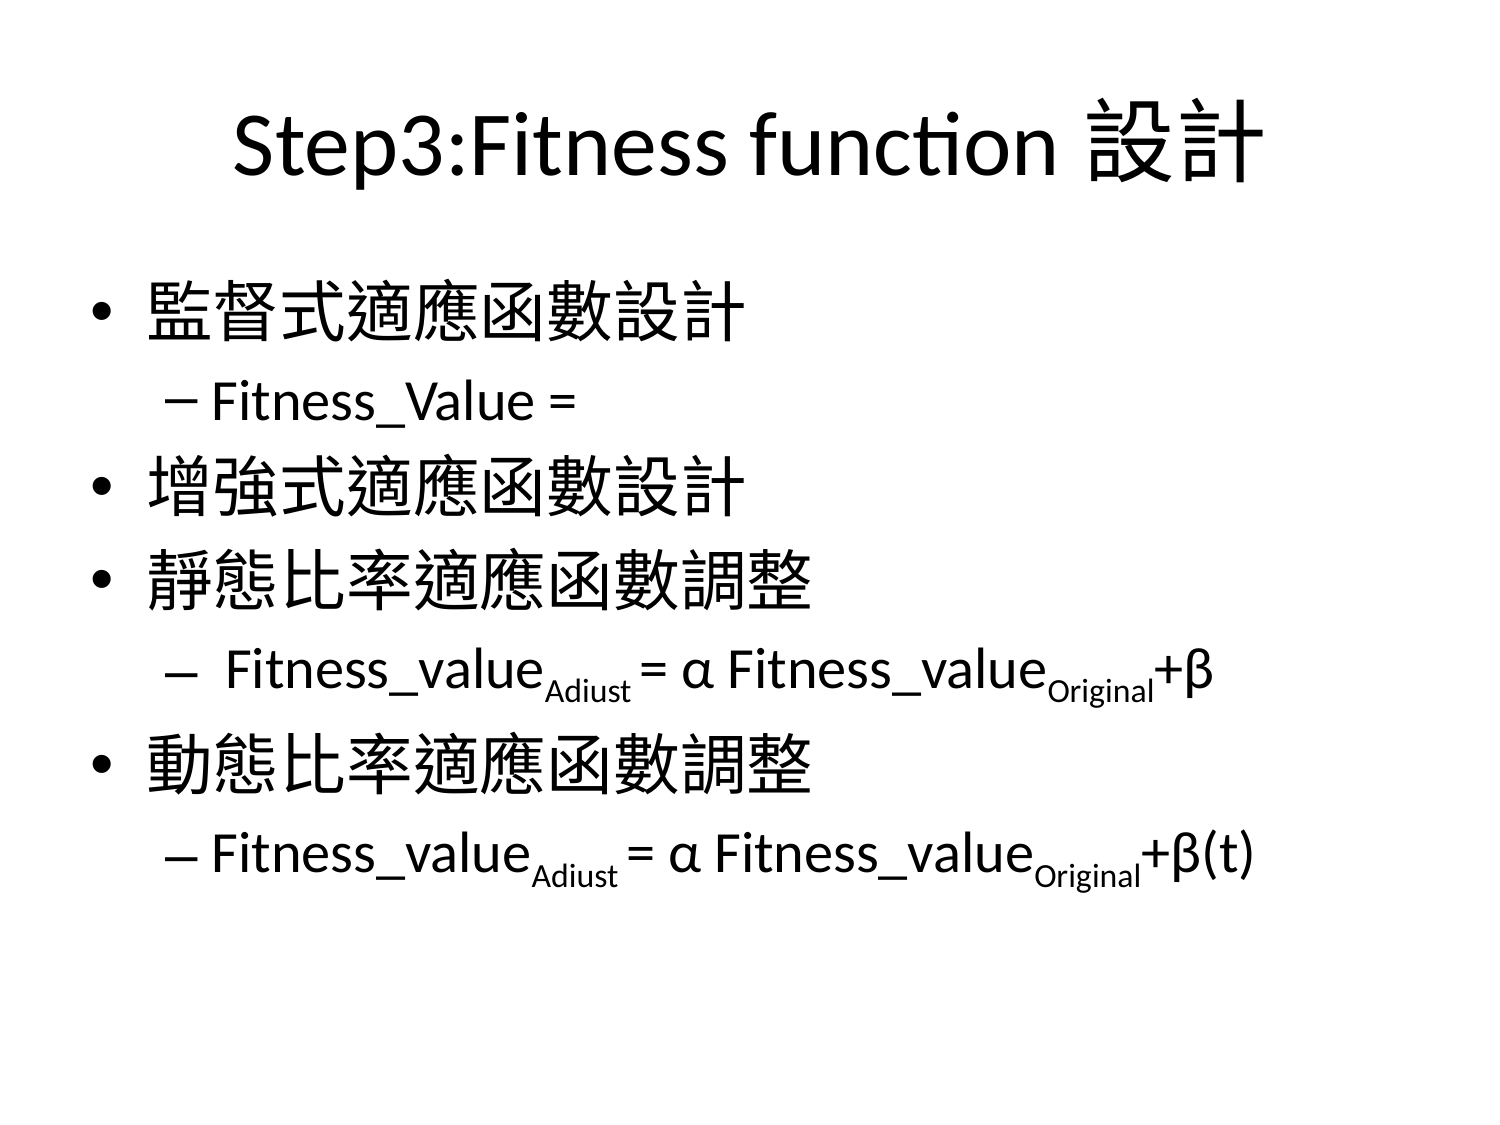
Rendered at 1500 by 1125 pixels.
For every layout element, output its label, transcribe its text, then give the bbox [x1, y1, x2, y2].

title Step3:Fitness function設計 [75, 45, 1425, 233]
